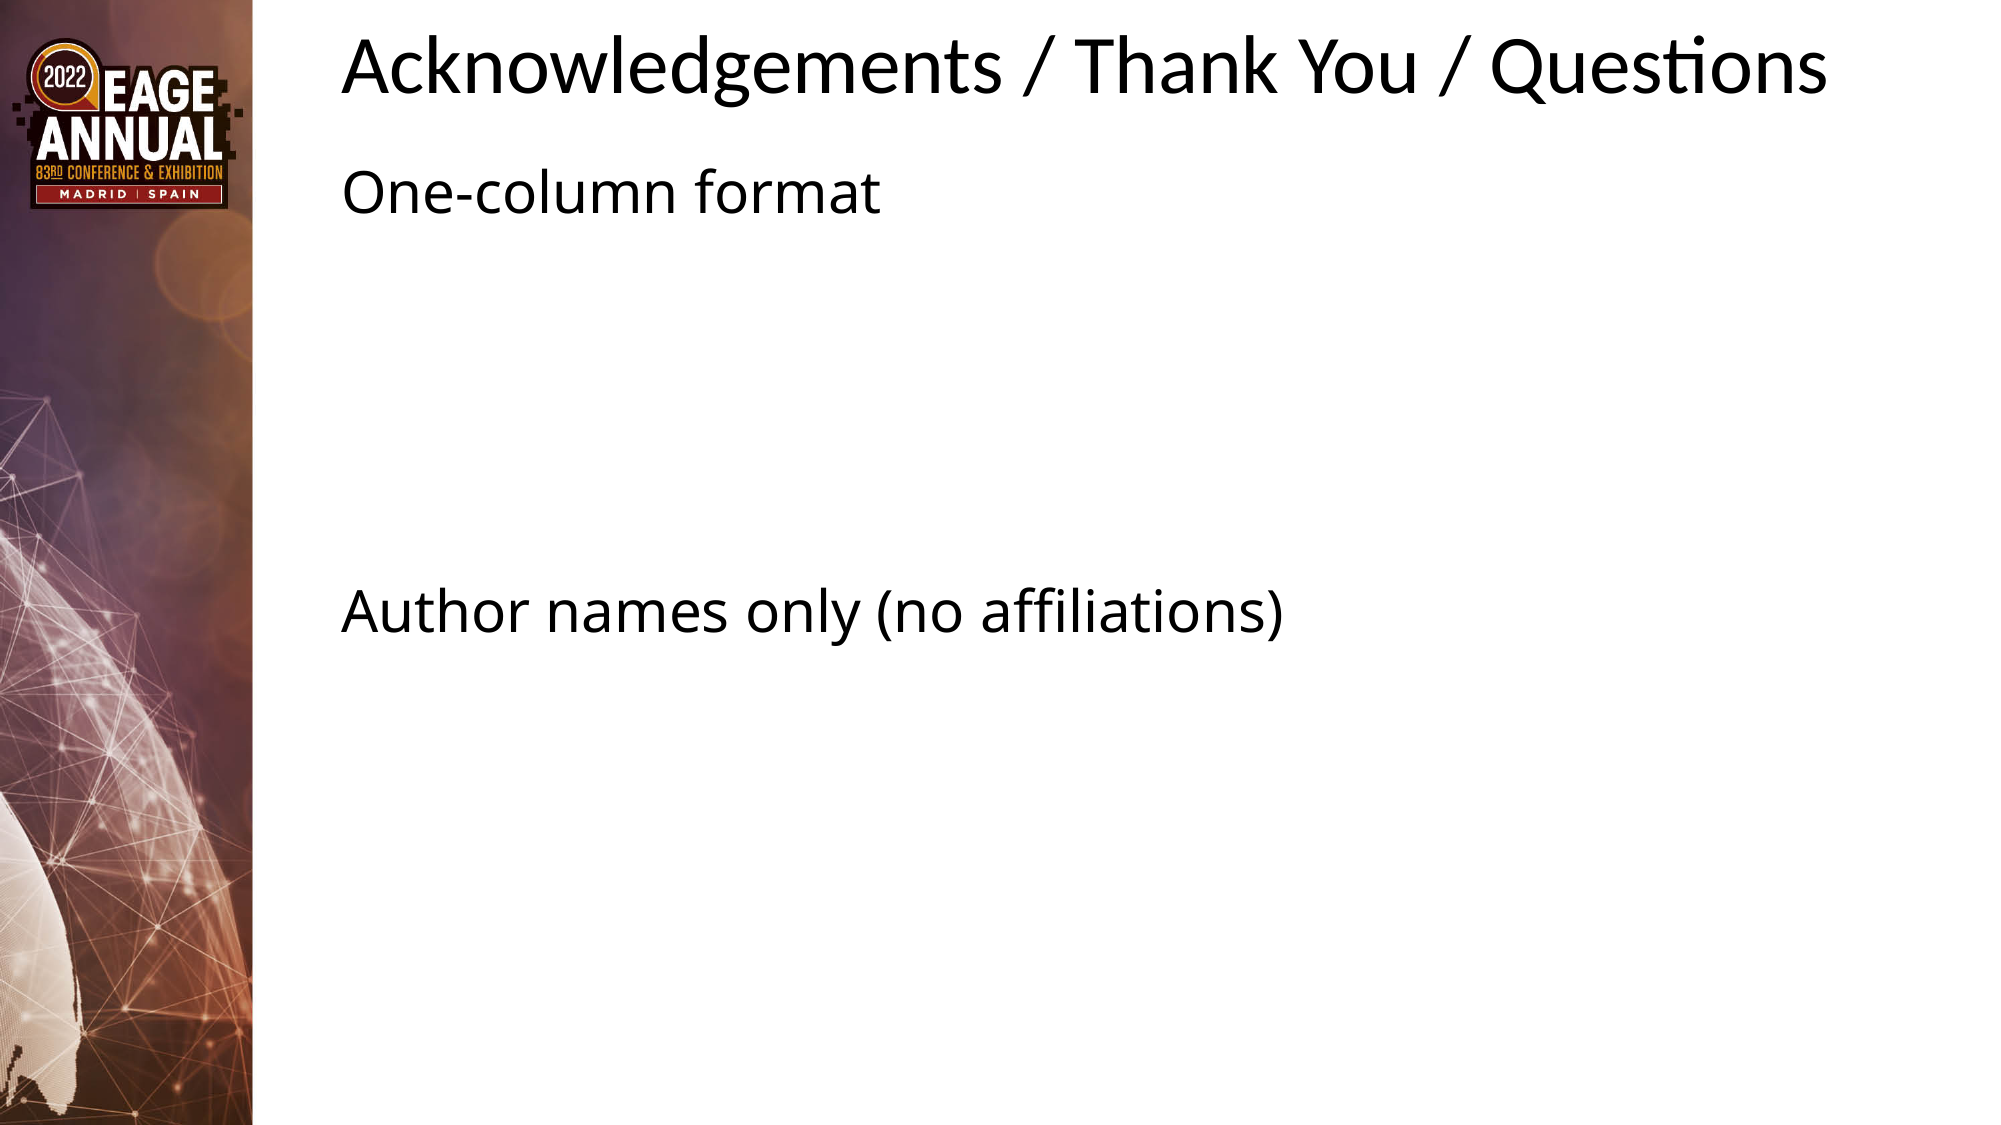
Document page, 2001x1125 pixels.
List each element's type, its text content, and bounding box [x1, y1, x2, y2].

title Acknowledgements / Thank You / Questions [326, 22, 1912, 112]
list One-column format Author names only (no affiliations) [326, 155, 1912, 1103]
picture [0, 0, 2001, 1125]
